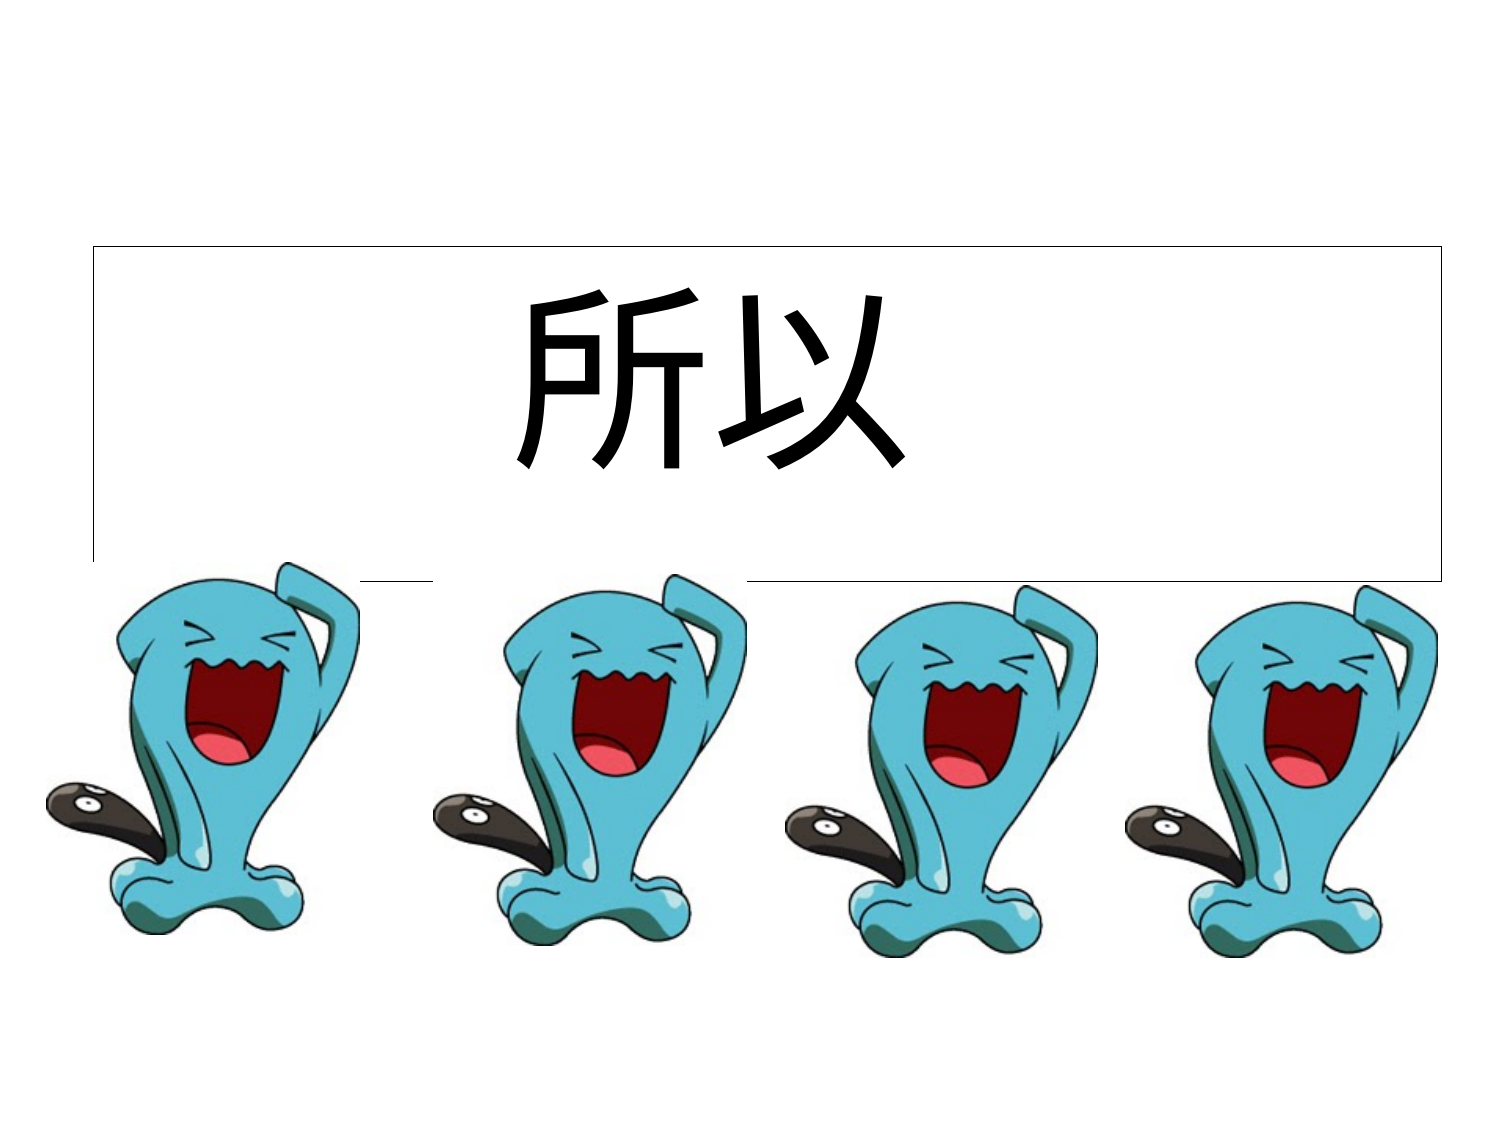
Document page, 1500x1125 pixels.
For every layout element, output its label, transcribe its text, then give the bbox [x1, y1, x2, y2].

list 所以 [93, 246, 1442, 582]
picture [433, 573, 747, 947]
picture [784, 585, 1098, 959]
picture [1124, 585, 1438, 959]
picture [46, 562, 360, 935]
